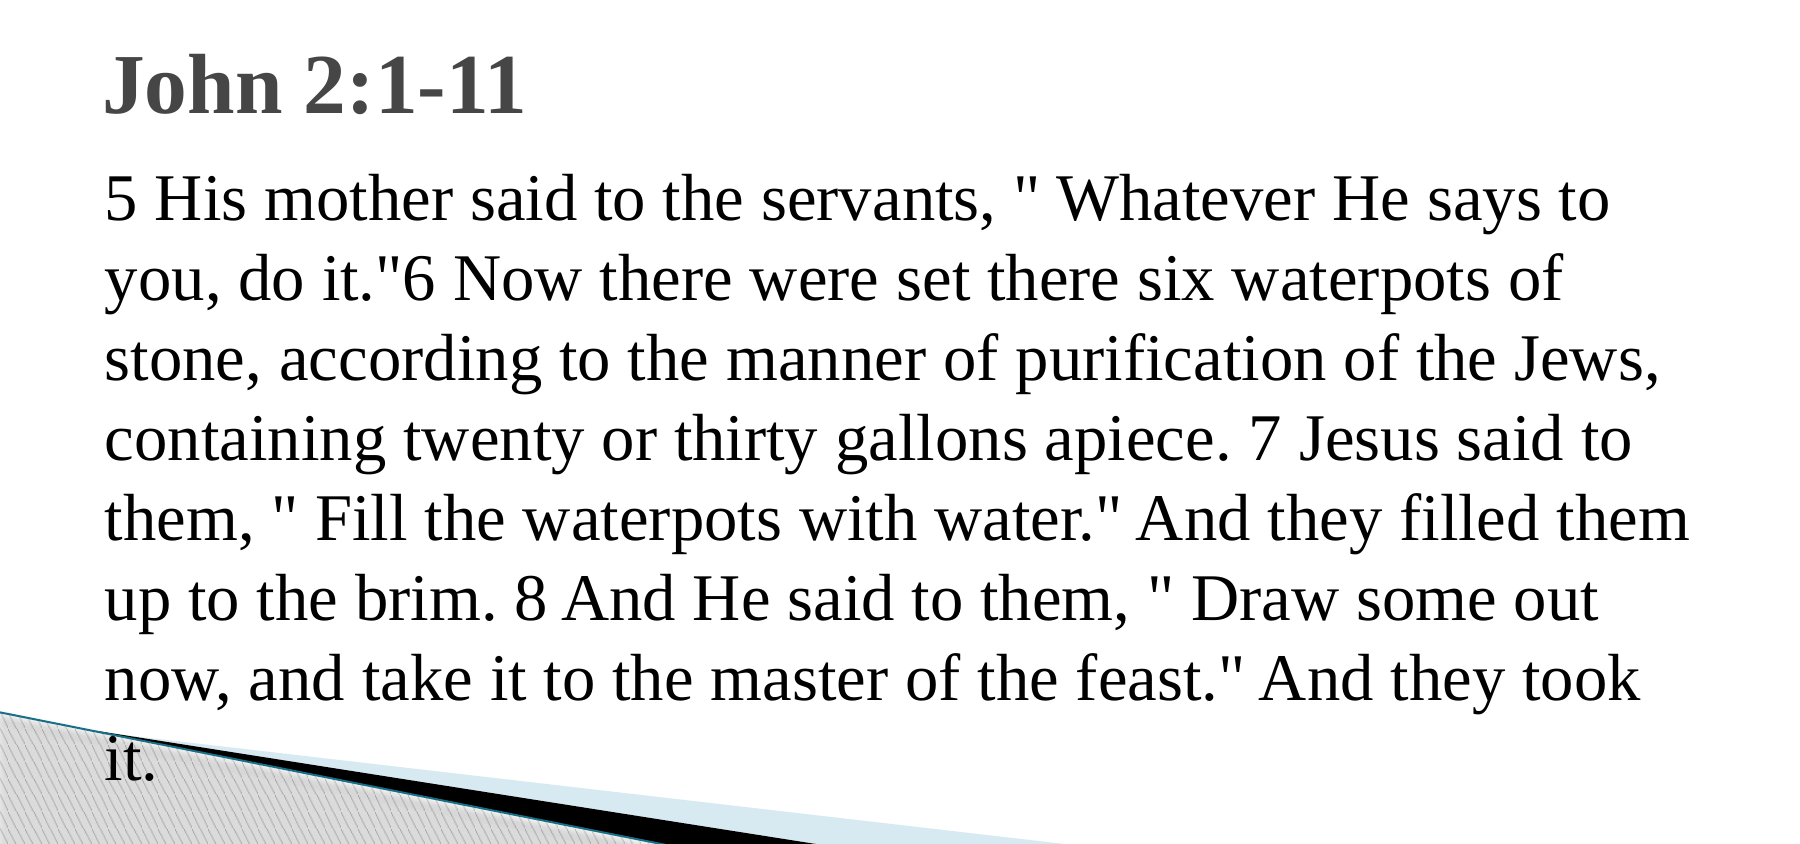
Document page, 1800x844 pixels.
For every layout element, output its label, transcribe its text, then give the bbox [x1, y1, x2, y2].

list 5 His mother said to the servants, " Whatever He says to you, do it."6 Now there were set there six waterpots of stone, according to the manner of purification of the Jews, containing twenty or thirty gallons apiece. 7 Jesus said to them, " Fill the waterpots with water." And they filled them up to the brim. 8 And He said to them, " Draw some out now, and take it to the master of the feast." And they took it. [90, 146, 1710, 740]
title John 2:1-11 [87, 9, 1708, 150]
